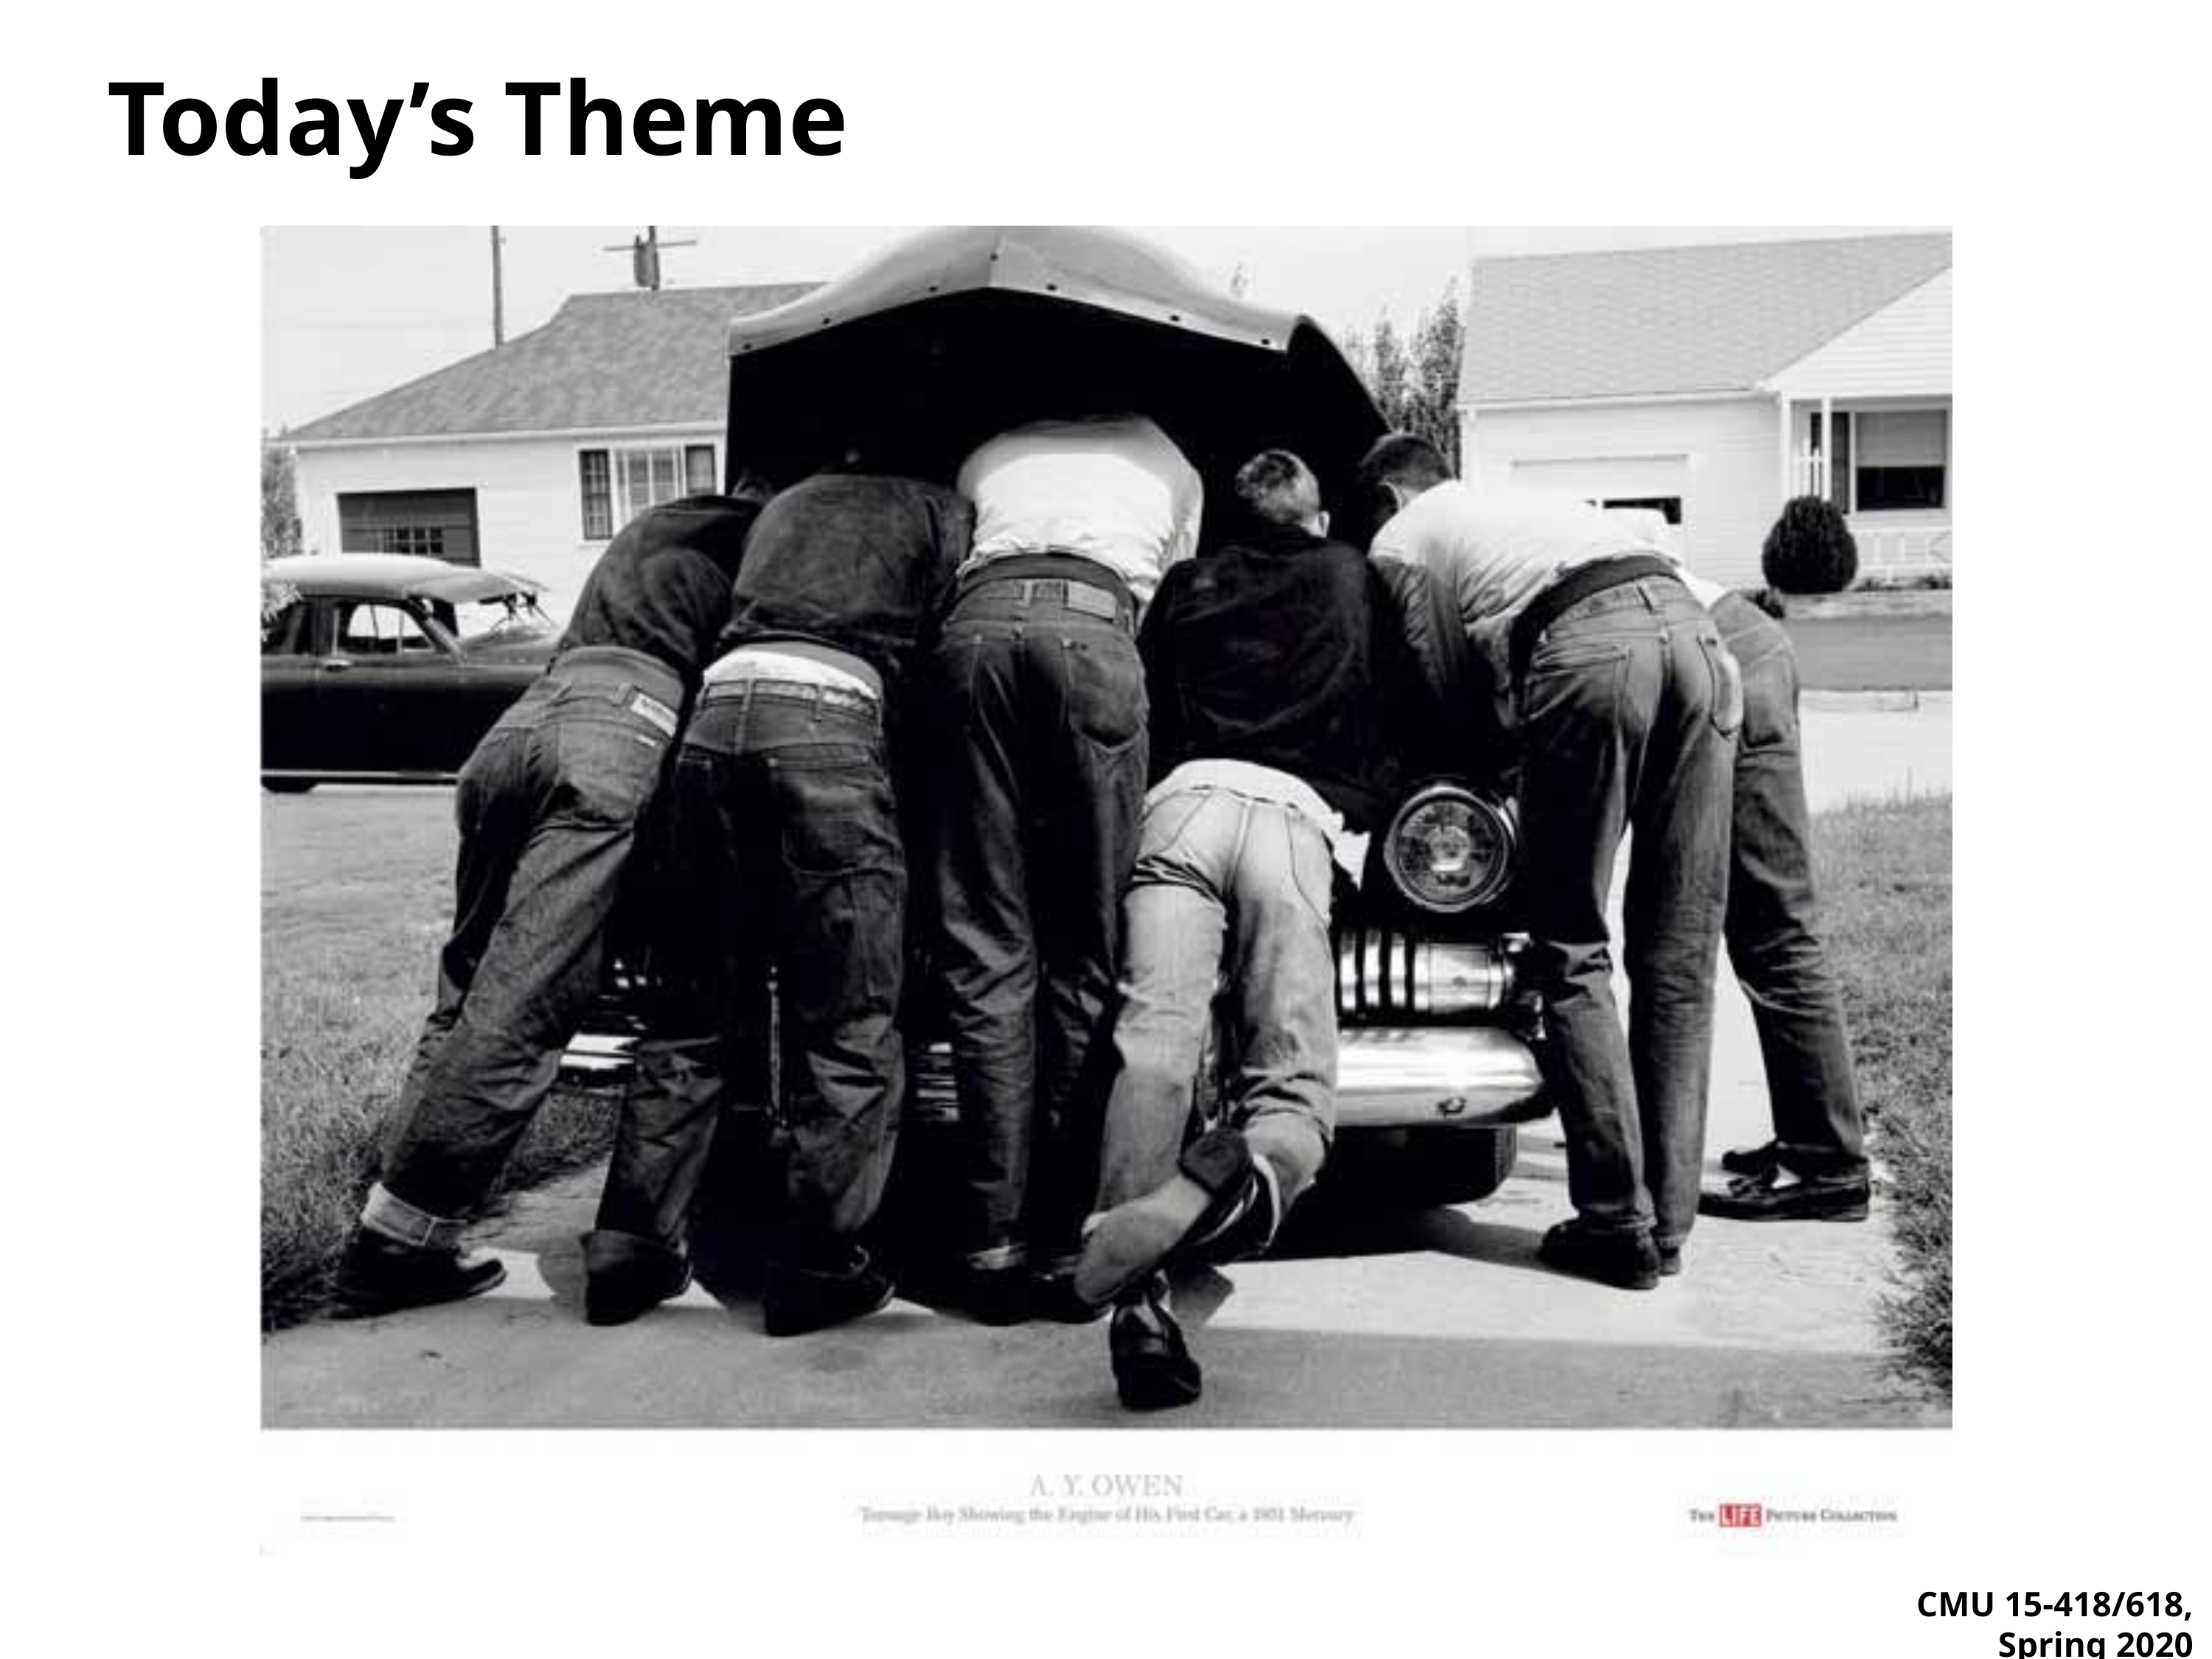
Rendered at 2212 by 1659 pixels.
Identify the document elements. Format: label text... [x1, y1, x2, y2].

picture [260, 226, 1952, 1557]
title Today’s Theme [100, 47, 2056, 184]
